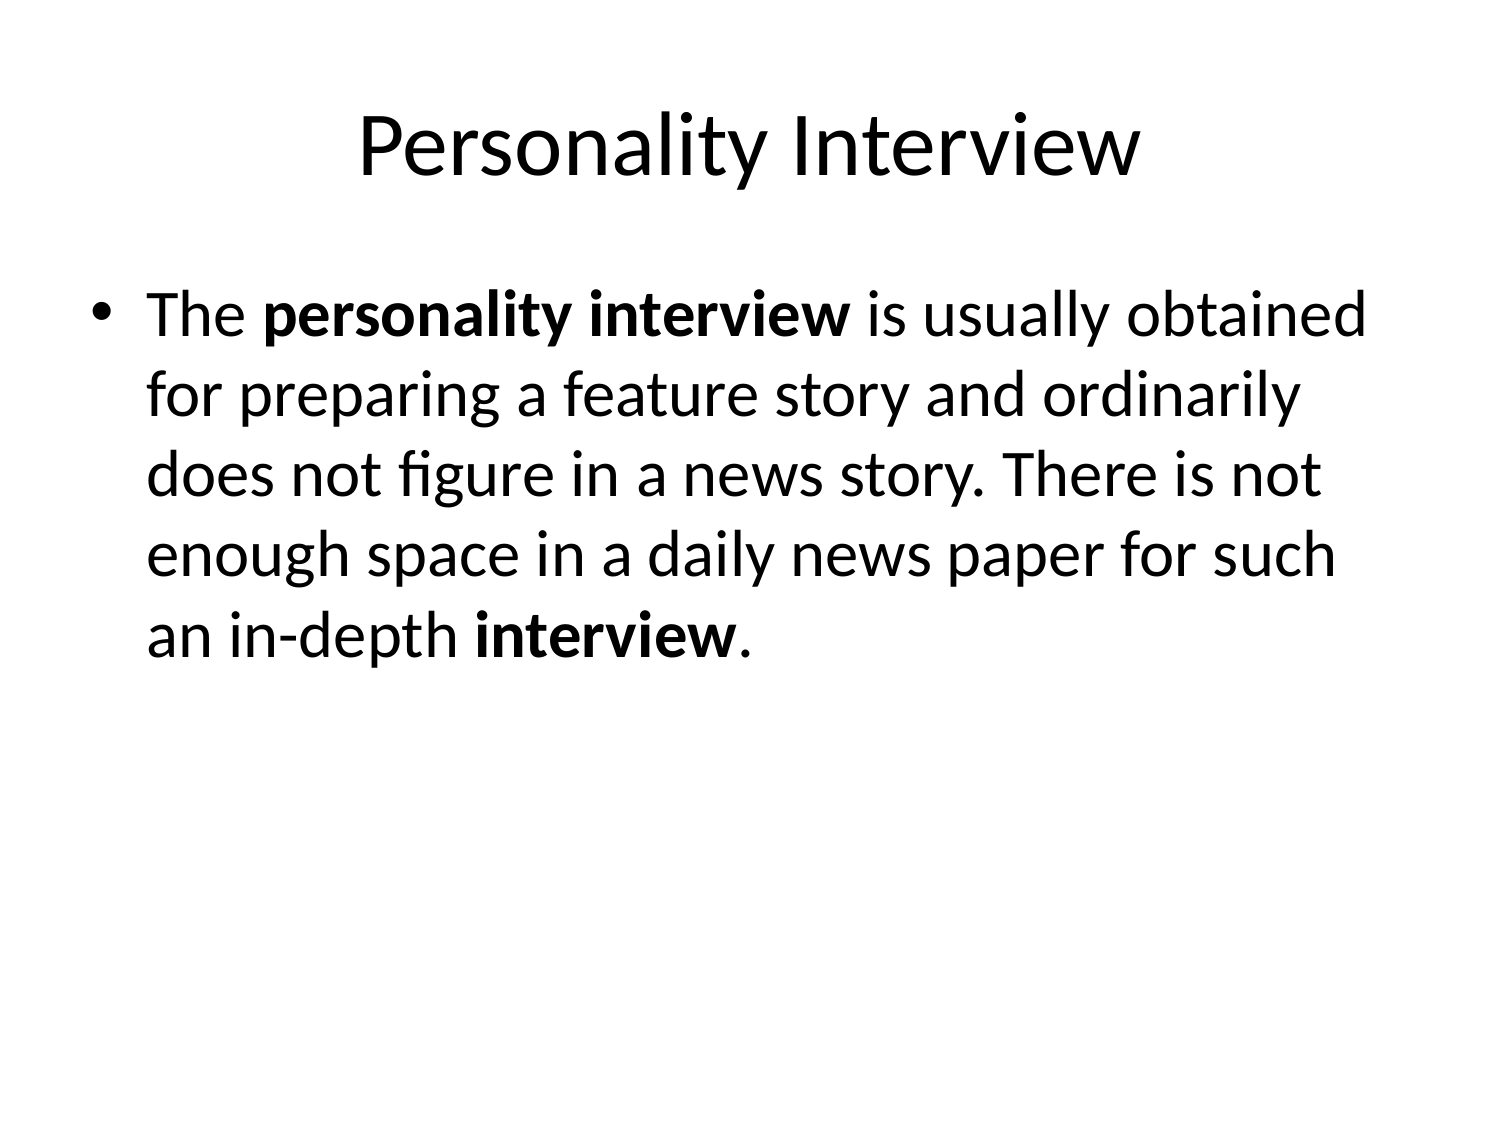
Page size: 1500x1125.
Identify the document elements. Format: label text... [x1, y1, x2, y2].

list The personality interview is usually obtained for preparing a feature story and ordinarily does not figure in a news story. There is not enough space in a daily news paper for such an in-depth interview. [75, 262, 1425, 1005]
title Personality Interview [75, 45, 1425, 233]
